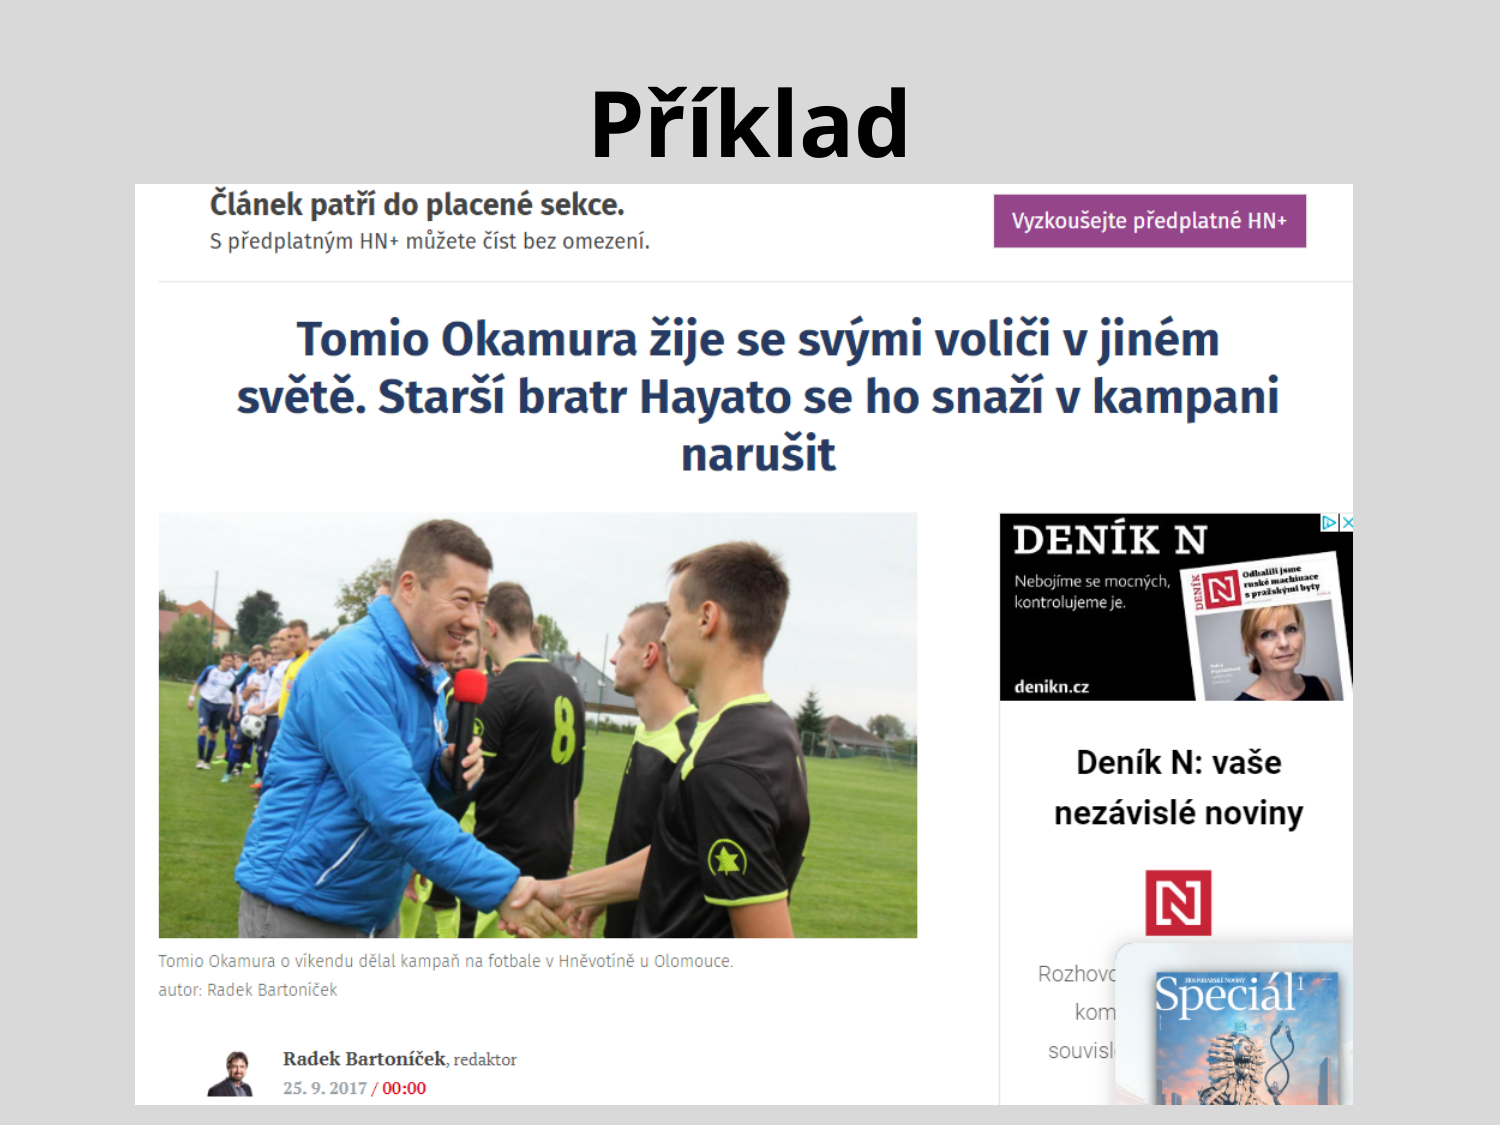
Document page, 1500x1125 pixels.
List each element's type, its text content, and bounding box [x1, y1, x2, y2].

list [135, 184, 1353, 1106]
title Příklad [75, 45, 1425, 197]
